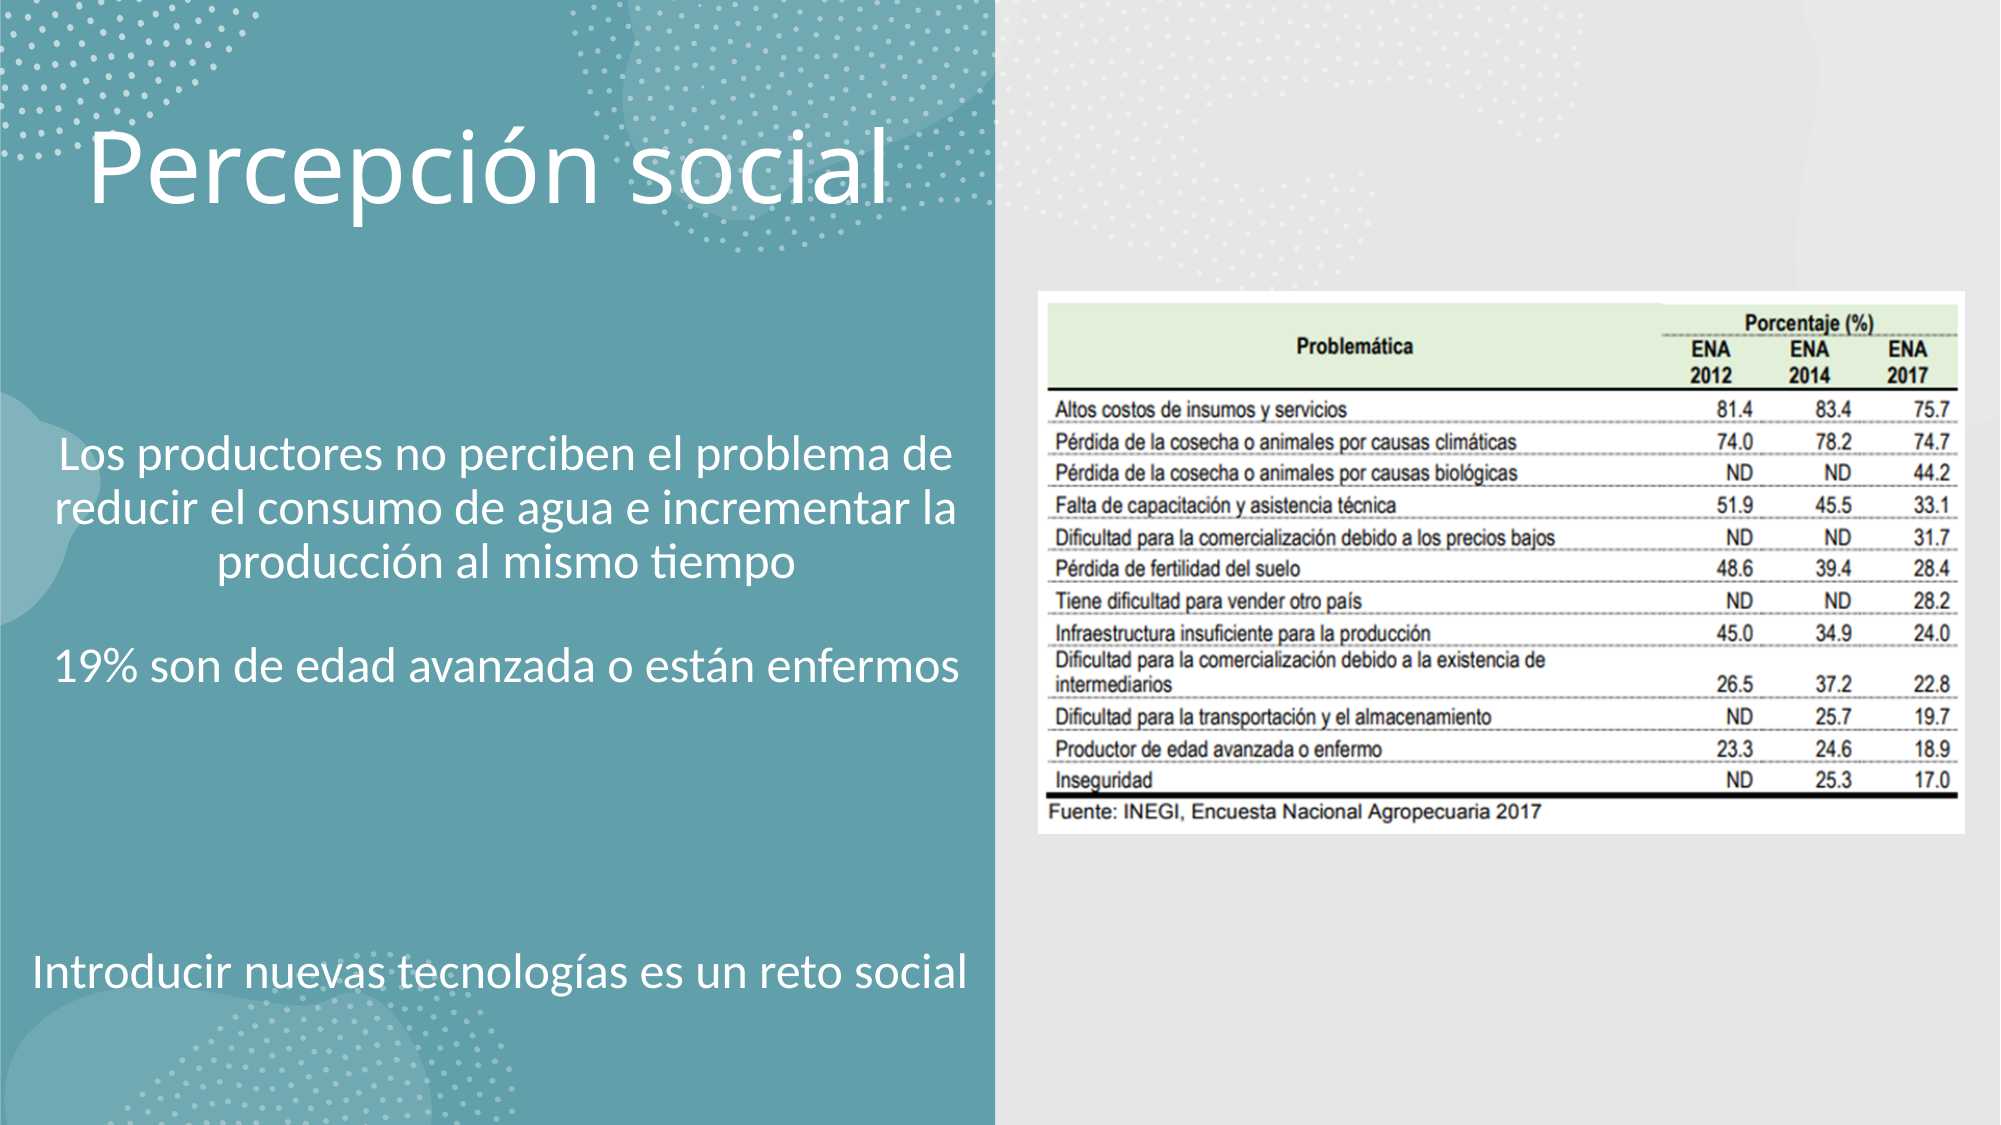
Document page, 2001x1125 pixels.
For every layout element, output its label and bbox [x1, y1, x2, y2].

picture [1038, 291, 1965, 834]
text_box [0, 0, 2000, 1125]
